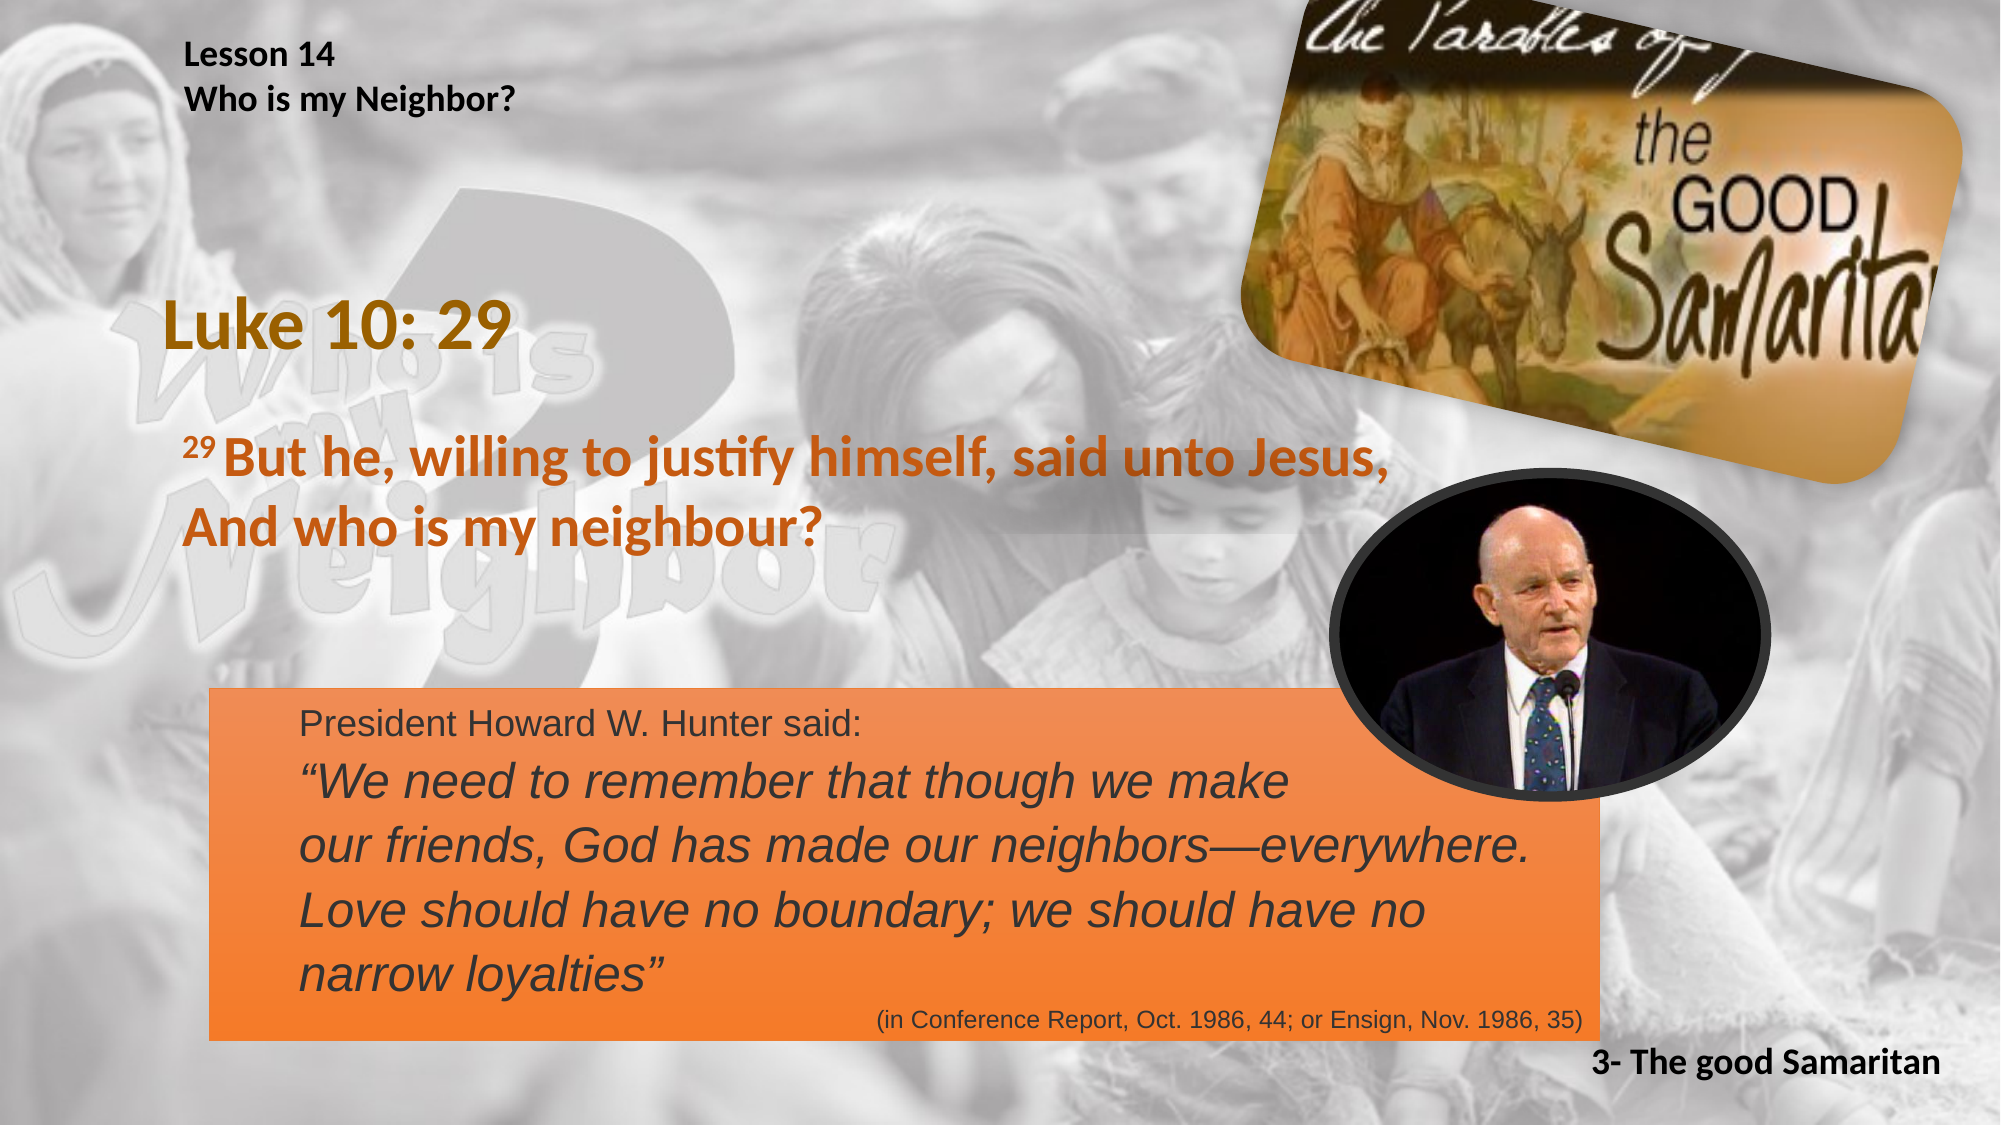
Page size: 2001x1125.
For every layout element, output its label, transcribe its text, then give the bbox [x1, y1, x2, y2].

text_box Luke 10: 29 [147, 266, 528, 372]
text_box 29 But he, willing to justify himself, said unto Jesus, And who is my neighbour? [167, 410, 1498, 566]
text_box President Howard W. Hunter said: “We need to remember that though we make our friends, God has made our neighbors—everywhere. Love should have no boundary; we should have no narrow loyalties” (in Conference Report, Oct. 1986, 44; or Ensign, Nov. 1986, 35) [209, 688, 1600, 1041]
picture [0, 0, 2001, 1125]
text_box 3- The good Samaritan [1575, 1029, 1957, 1089]
text_box Lesson 14 Who is my Neighbor? [168, 21, 532, 127]
